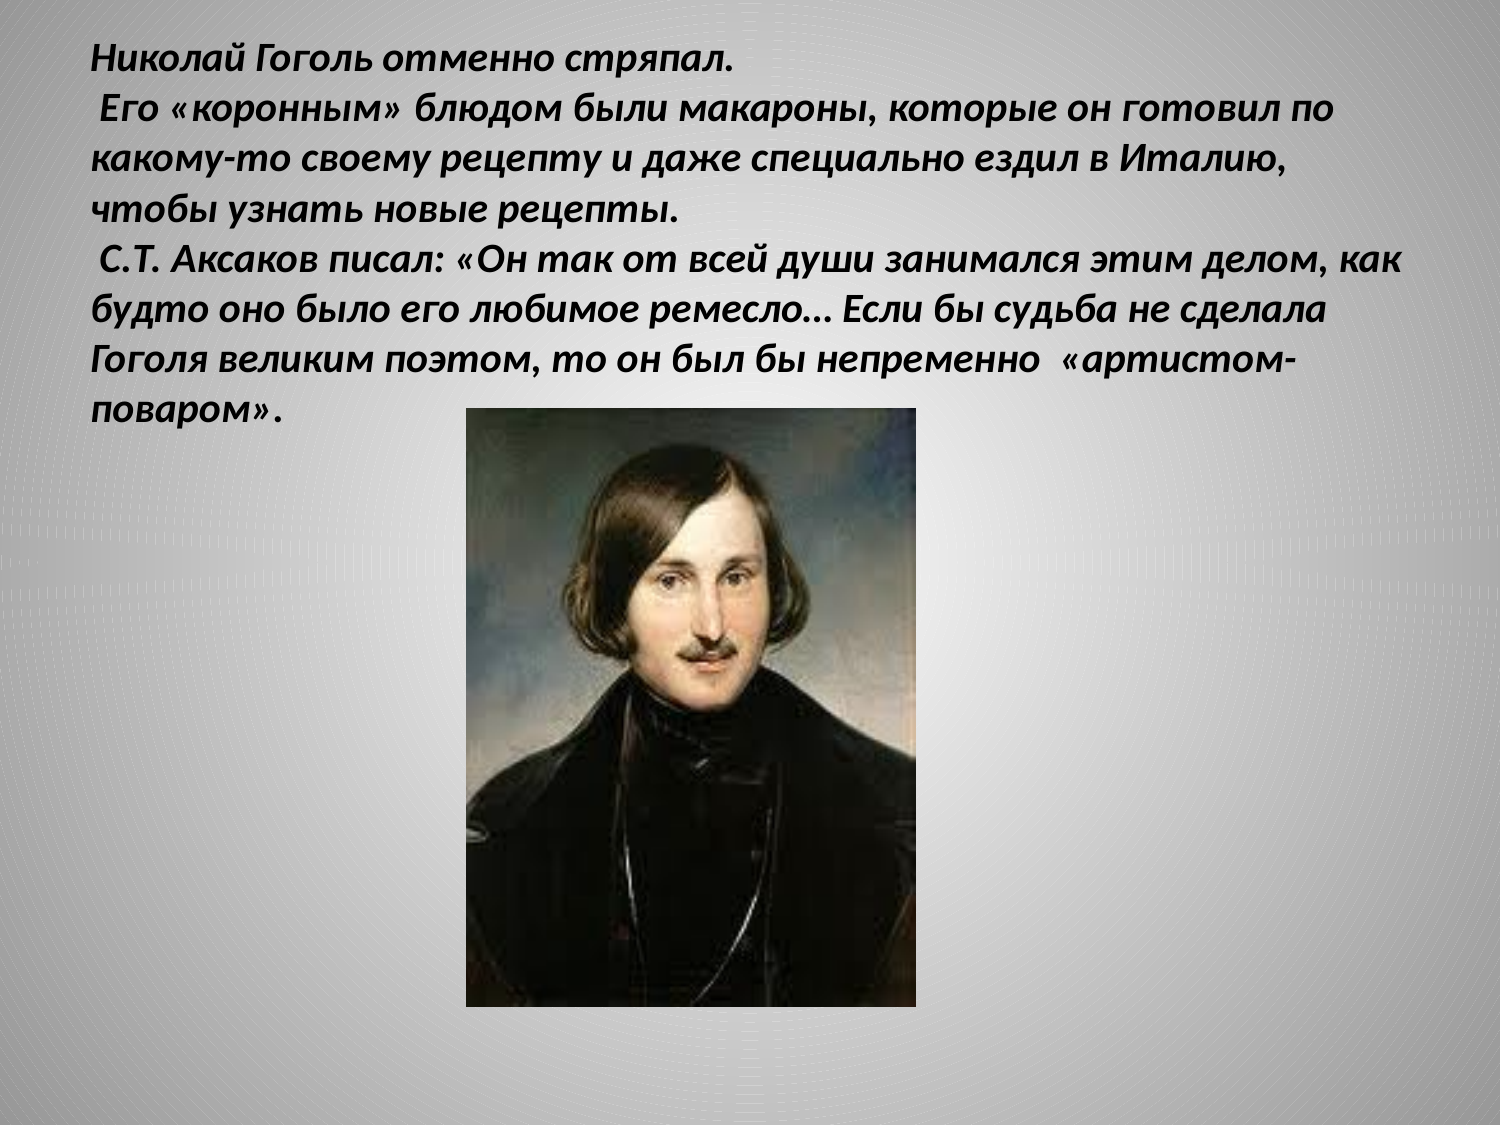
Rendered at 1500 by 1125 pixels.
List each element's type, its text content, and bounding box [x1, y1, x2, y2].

picture [466, 408, 916, 1007]
title Николай Гоголь отменно стряпал. Его «коронным» блюдом были макароны, которые он готовил по какому-то своему рецепту и даже специально ездил в Италию, чтобы узнать новые рецепты. С.Т. Аксаков писал: «Он так от всей души занимался этим делом, как будто оно было его любимое ремесло… Если бы судьба не сделала Гоголя великим поэтом, то он был бы непременно «артистом-поваром». [75, 19, 1425, 492]
